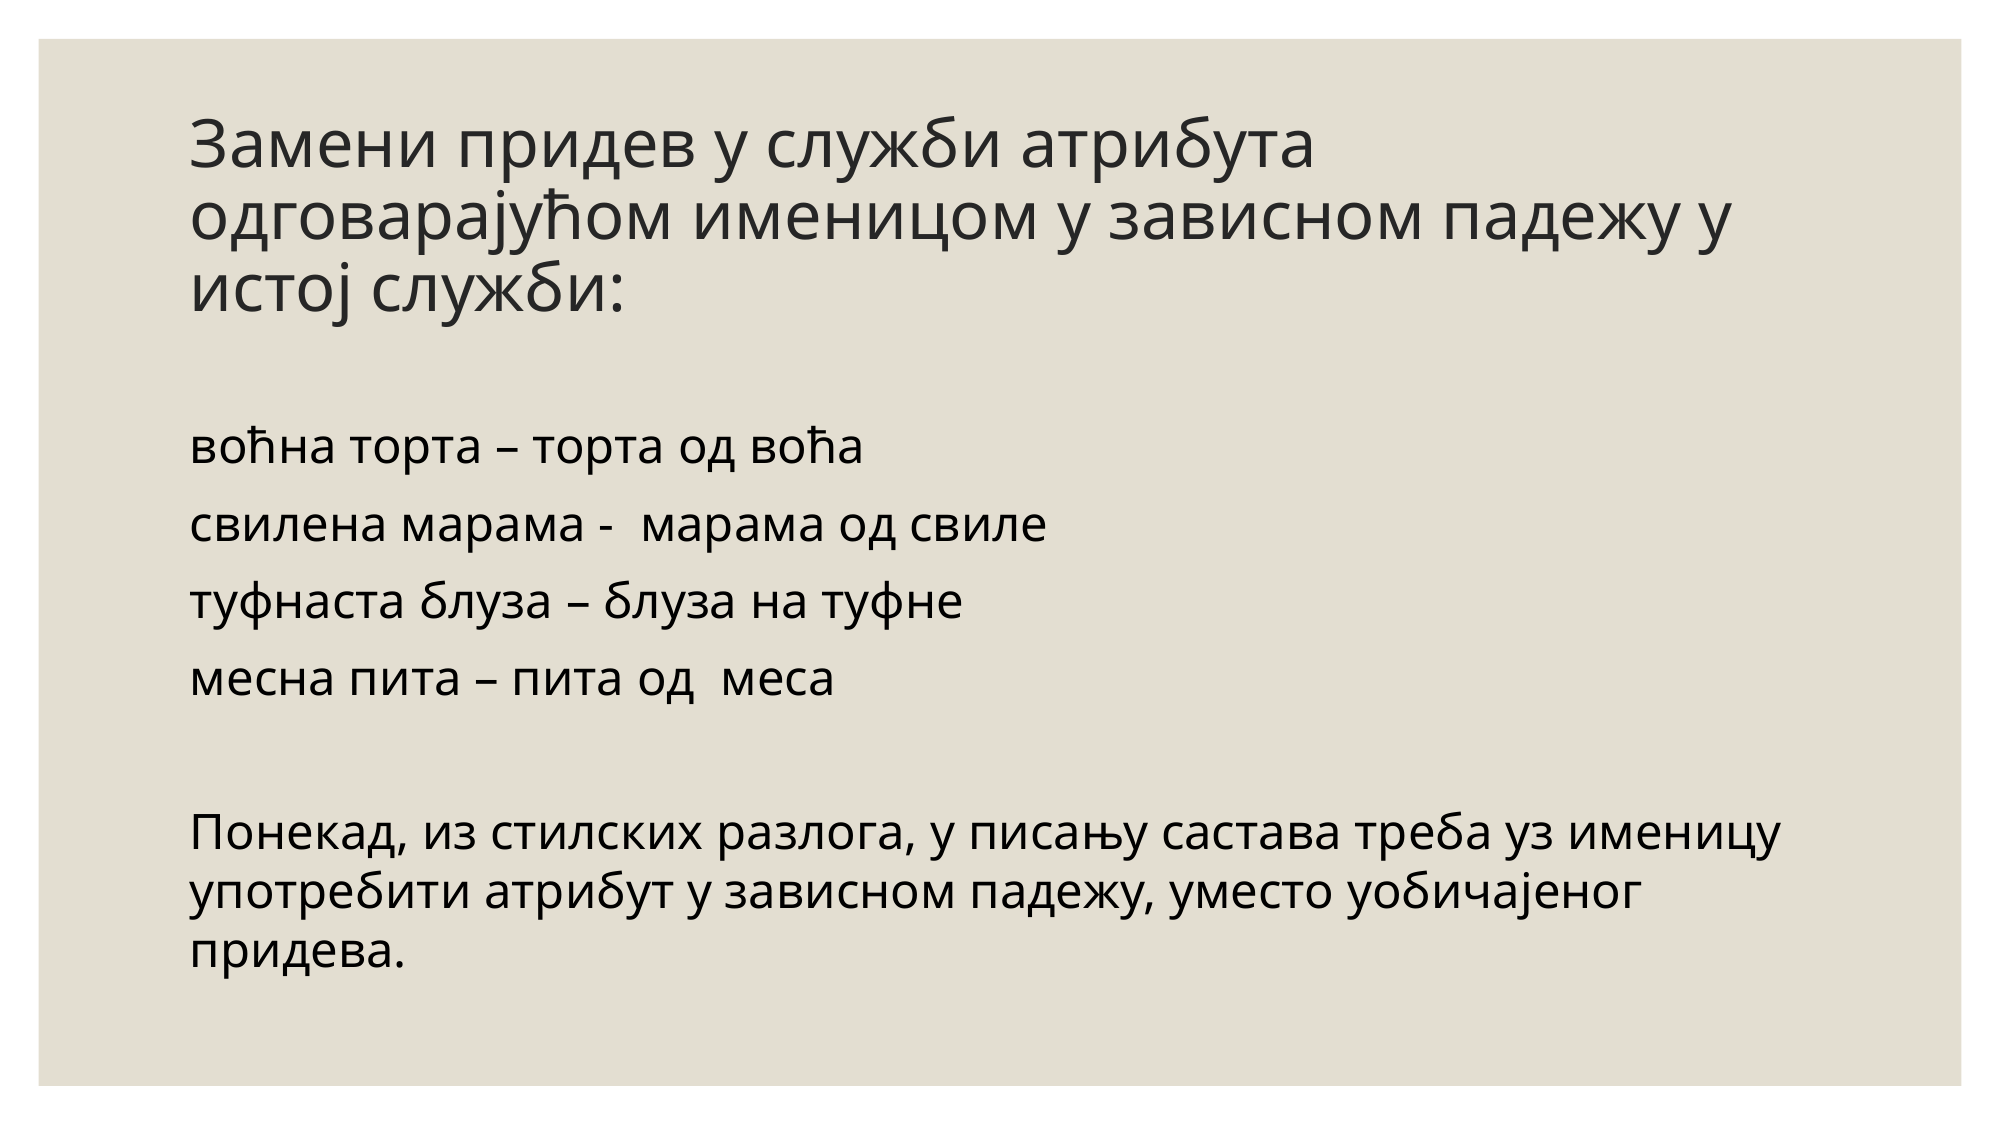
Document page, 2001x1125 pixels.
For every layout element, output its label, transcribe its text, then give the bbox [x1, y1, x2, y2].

list воћна торта – торта од воћа свилена марама - марама од свиле туфнаста блуза – блуза на туфне месна пита – пита од меса Понекад, из стилских разлога, у писању састава треба уз именицу употребити атрибут у зависном падежу, уместо уобичајеног придева. [174, 345, 1825, 990]
title Замени придев у служби атрибута одговарајућом именицом у зависном падежу у истој служби: [174, 105, 1825, 331]
